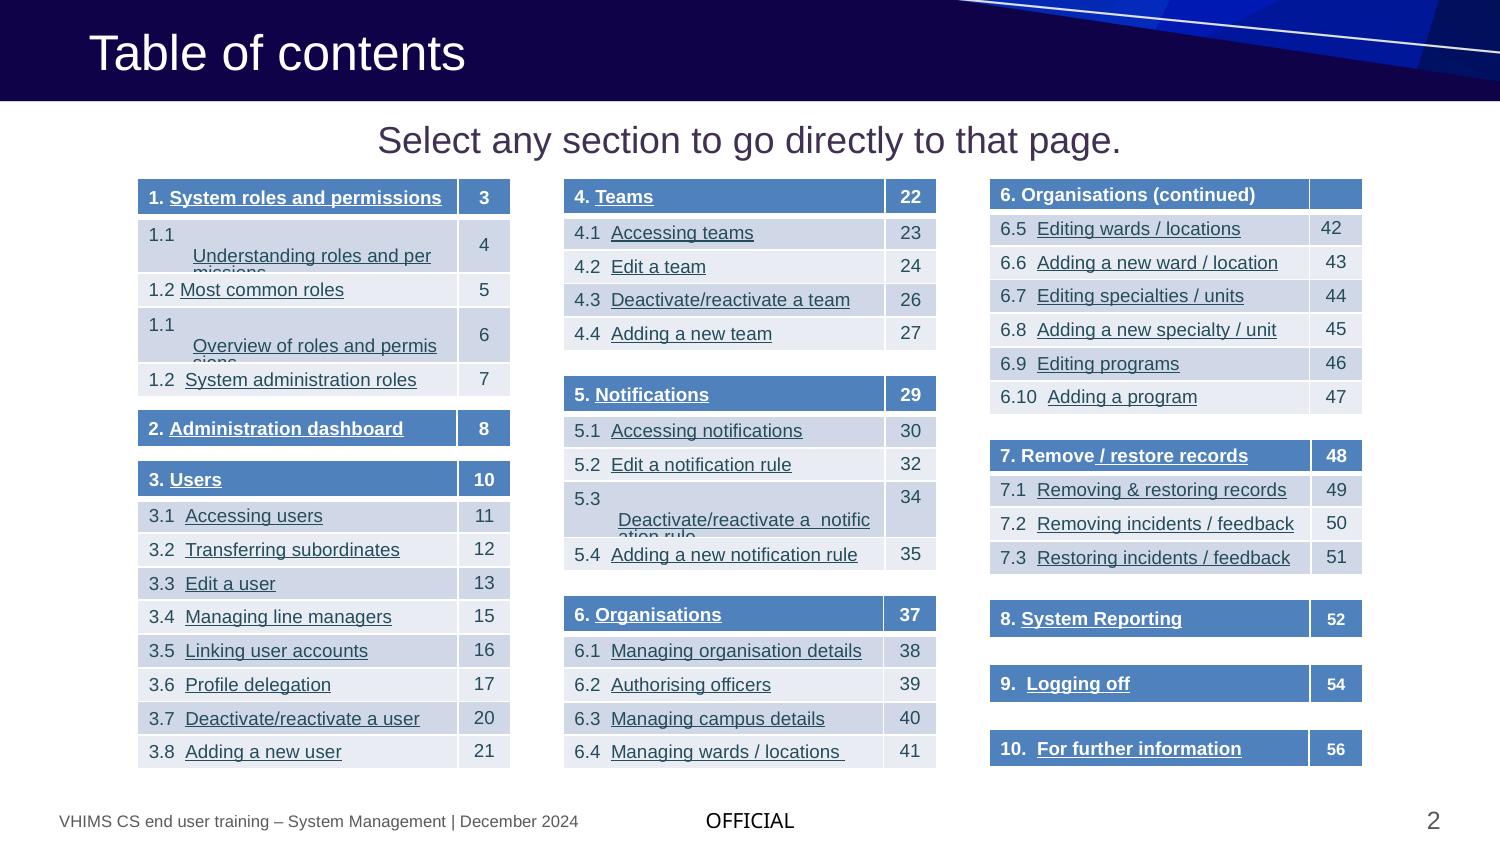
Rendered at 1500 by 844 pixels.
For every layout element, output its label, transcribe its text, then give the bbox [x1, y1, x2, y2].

table_cell 3.8 Adding a new user [138, 736, 457, 768]
text_box Select any section to go directly to that page. [306, 109, 1193, 169]
table_cell 21 [459, 736, 510, 768]
table_cell 4.3 Deactivate/reactivate a team [564, 284, 884, 316]
table_cell 35 [886, 538, 936, 570]
table_cell 41 [884, 736, 936, 768]
table_header 1. System roles and permissions [138, 179, 457, 214]
table_cell 6.3 Managing campus details [564, 703, 883, 734]
table_cell 39 [884, 669, 936, 701]
table_cell 13 [459, 568, 510, 599]
table_header 9. Logging off [990, 665, 1309, 702]
table_cell 4 [459, 220, 510, 272]
table_cell 1.2 Most common roles [138, 274, 457, 306]
table_cell 46 [1310, 348, 1362, 380]
table_cell 5.2 Edit a notification rule [564, 449, 884, 480]
table_cell 3.5 Linking user accounts [138, 635, 457, 667]
table_header 5. Notifications [564, 376, 884, 411]
table_cell 51 [1312, 542, 1362, 574]
table_header 6. Organisations [564, 596, 883, 631]
table_cell 49 [1312, 476, 1362, 506]
table_cell 30 [886, 417, 936, 447]
table_cell 32 [886, 449, 936, 480]
table_cell 44 [1310, 280, 1362, 312]
table_header 56 [1310, 730, 1362, 766]
table_cell 34 [886, 482, 936, 537]
table_cell 3.6 Profile delegation [138, 669, 457, 701]
table_cell 42 [1310, 215, 1362, 245]
table_cell 20 [459, 702, 510, 734]
picture [0, 0, 1500, 844]
table_cell 5 [459, 274, 510, 306]
table_cell 6.6 Adding a new ward / location [990, 247, 1309, 279]
table_header 52 [1311, 600, 1362, 637]
table_cell 4.4 Adding a new team [564, 318, 884, 350]
table_header 8 [458, 410, 510, 446]
table_cell 6.9 Editing programs [990, 348, 1309, 380]
table_cell 3.2 Transferring subordinates [138, 534, 457, 566]
table_cell 4.1 Accessing teams [564, 219, 884, 249]
table_cell 7.2 Removing incidents / feedback [990, 508, 1310, 540]
table_header 22 [886, 179, 936, 213]
table_cell 24 [886, 251, 936, 283]
table_header 37 [884, 596, 936, 631]
table_cell 16 [459, 635, 510, 667]
table_cell 45 [1310, 314, 1362, 346]
slide_number 2 [1352, 804, 1441, 844]
table_cell 6.5 Editing wards / locations [990, 215, 1309, 245]
table_cell 6.8 Adding a new specialty / unit [990, 314, 1309, 346]
table_cell 3.3 Edit a user [138, 568, 457, 599]
table_cell 5.1 Accessing notifications [564, 417, 884, 447]
table_cell 6.2 Authorising officers [564, 669, 883, 701]
table_cell 6.7 Editing specialties / units [990, 280, 1309, 312]
table_cell 1.2 System administration roles [138, 364, 457, 396]
table_cell 47 [1310, 382, 1362, 414]
table_cell 7.1 Removing & restoring records [990, 476, 1310, 506]
table_cell 4.2 Edit a team [564, 251, 884, 283]
table_header 6. Organisations (continued) [990, 179, 1309, 209]
table_cell 38 [884, 637, 936, 667]
table_header 48 [1312, 440, 1362, 471]
table_header 8. System Reporting [990, 600, 1309, 637]
table_cell 1.1 Overview of roles and permissions [138, 308, 457, 362]
table_cell 3.4 Managing line managers [138, 601, 457, 633]
table_cell 7.3 Restoring incidents / feedback [990, 542, 1310, 574]
table_header 2. Administration dashboard [138, 410, 456, 446]
table_cell 1.1 Understanding roles and permissions [138, 220, 457, 272]
table_cell 5.3 Deactivate/reactivate a notification rule [564, 482, 884, 537]
table_header 4. Teams [564, 179, 884, 213]
table_cell 7 [459, 364, 510, 396]
table_header 7. Remove / restore records [990, 440, 1310, 471]
table_cell 6.1 Managing organisation details [564, 637, 883, 667]
table_header 54 [1311, 665, 1362, 702]
table_cell 12 [459, 534, 510, 566]
table_header 29 [886, 376, 936, 411]
table_cell 5.4 Adding a new notification rule [564, 538, 884, 570]
table_cell 3.7 Deactivate/reactivate a user [138, 702, 457, 734]
table_header 3. Users [138, 461, 457, 496]
table_cell 50 [1312, 508, 1362, 540]
table_cell 17 [459, 669, 510, 701]
table_cell 40 [884, 703, 936, 734]
table_cell 23 [886, 219, 936, 249]
table_cell 15 [459, 601, 510, 633]
table_cell 6.10 Adding a program [990, 382, 1309, 414]
table_header 10 [459, 461, 510, 496]
footer VHIMS CS end user training – System Management | December 2024 [59, 810, 946, 844]
table_cell 11 [459, 502, 510, 532]
table_header 3 [459, 179, 510, 214]
table_cell 6.4 Managing wards / locations [564, 736, 883, 768]
table_cell 43 [1310, 247, 1362, 279]
table_cell 26 [886, 284, 936, 316]
title Table of contents [88, 0, 1270, 114]
table_header [1310, 179, 1362, 209]
table_cell 27 [886, 318, 936, 350]
table_cell 3.1 Accessing users [138, 502, 457, 532]
table_header 10. For further information [990, 730, 1308, 766]
table_cell 6 [459, 308, 510, 362]
